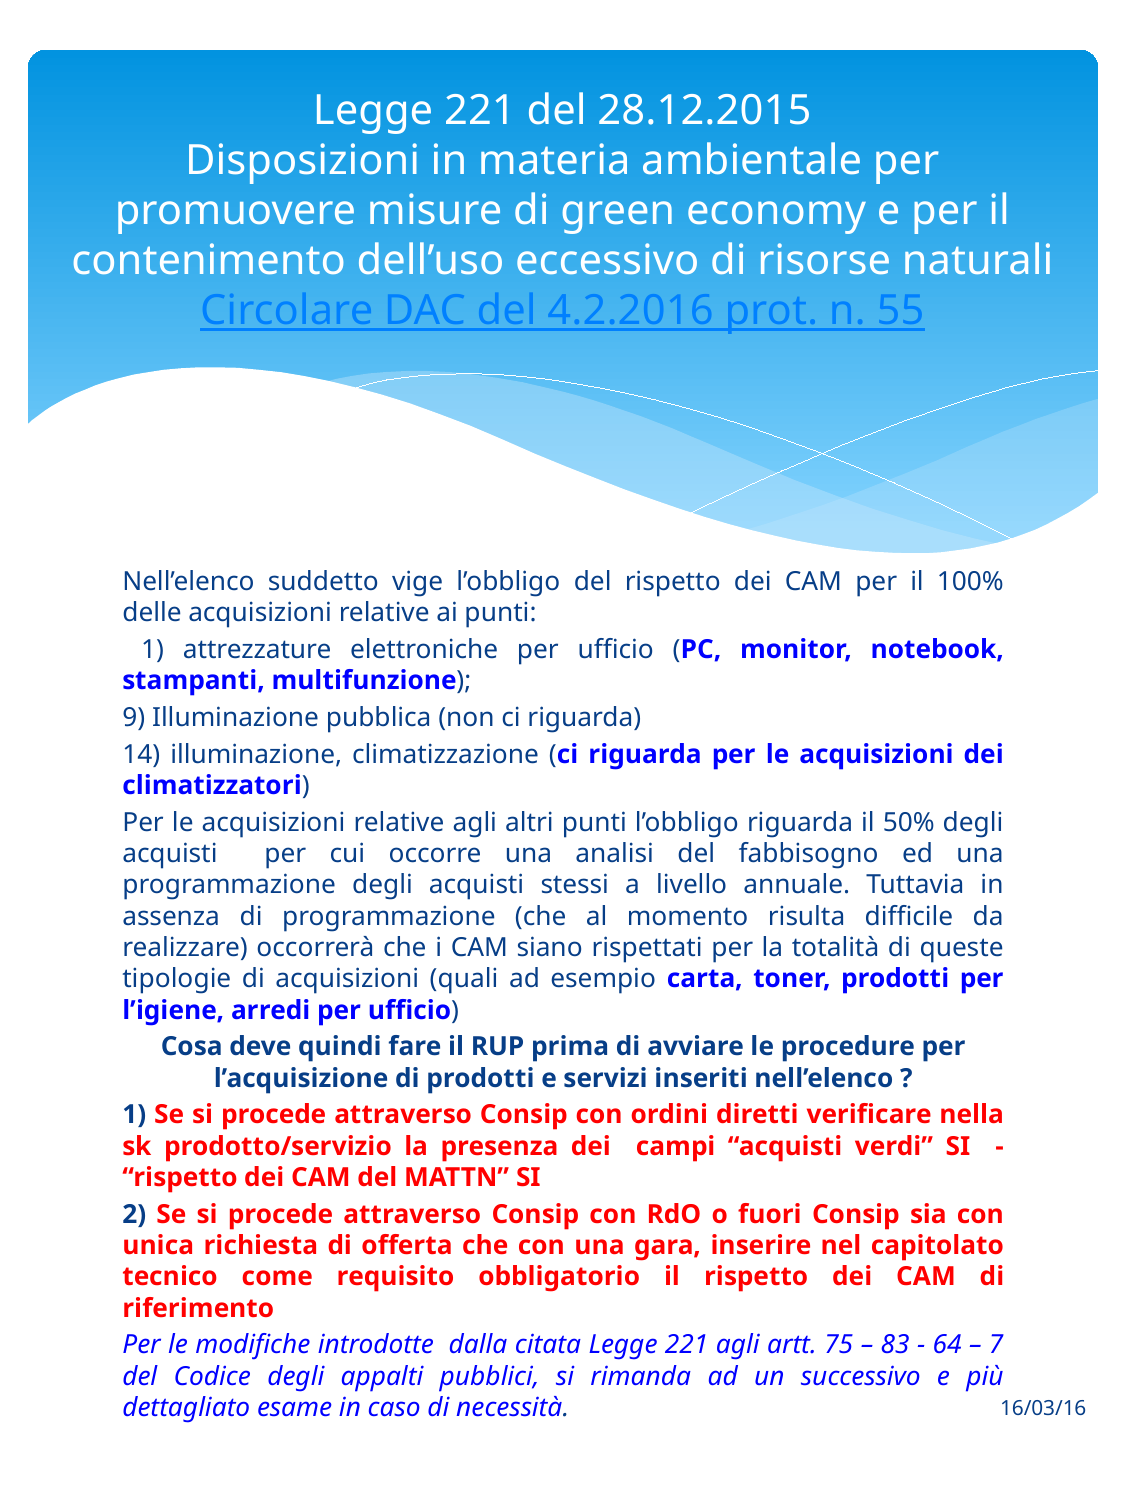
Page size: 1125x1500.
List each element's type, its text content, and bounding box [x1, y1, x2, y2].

list Nell’elenco suddetto vige l’obbligo del rispetto dei CAM per il 100% delle acquisizioni relative ai punti: 1) attrezzature elettroniche per ufficio (PC, monitor, notebook, stampanti, multifunzione); 9) Illuminazione pubblica (non ci riguarda) 14) illuminazione, climatizzazione (ci riguarda per le acquisizioni dei climatizzatori) Per le acquisizioni relative agli altri punti l’obbligo riguarda il 50% degli acquisti per cui occorre una analisi del fabbisogno ed una programmazione degli acquisti stessi a livello annuale. Tuttavia in assenza di programmazione (che al momento risulta difficile da realizzare) occorrerà che i CAM siano rispettati per la totalità di queste tipologie di acquisizioni (quali ad esempio carta, toner, prodotti per l’igiene, arredi per ufficio) Cosa deve quindi fare il RUP prima di avviare le procedure per l’acquisizione di prodotti e servizi inseriti nell’elenco ? 1) Se si procede attraverso Consip con ordini diretti verificare nella sk prodotto/servizio la presenza dei campi “acquisti verdi” SI - “rispetto dei CAM del MATTN” SI 2) Se si procede attraverso Consip con RdO o fuori Consip sia con unica richiesta di offerta che con una gara, inserire nel capitolato tecnico come requisito obbligatorio il rispetto dei CAM di riferimento Per le modifiche introdotte dalla citata Legge 221 agli artt. 75 – 83 - 64 – 7 del Codice degli appalti pubblici, si rimanda ad un successivo e più dettagliato esame in caso di necessità. [107, 556, 1019, 1431]
title Legge 221 del 28.12.2015 Disposizioni in materia ambientale per promuovere misure di green economy e per il contenimento dell’uso eccessivo di risorse naturali Circolare DAC del 4.2.2016 prot. n. 55 [56, 73, 1069, 348]
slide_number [635, 1367, 1102, 1447]
